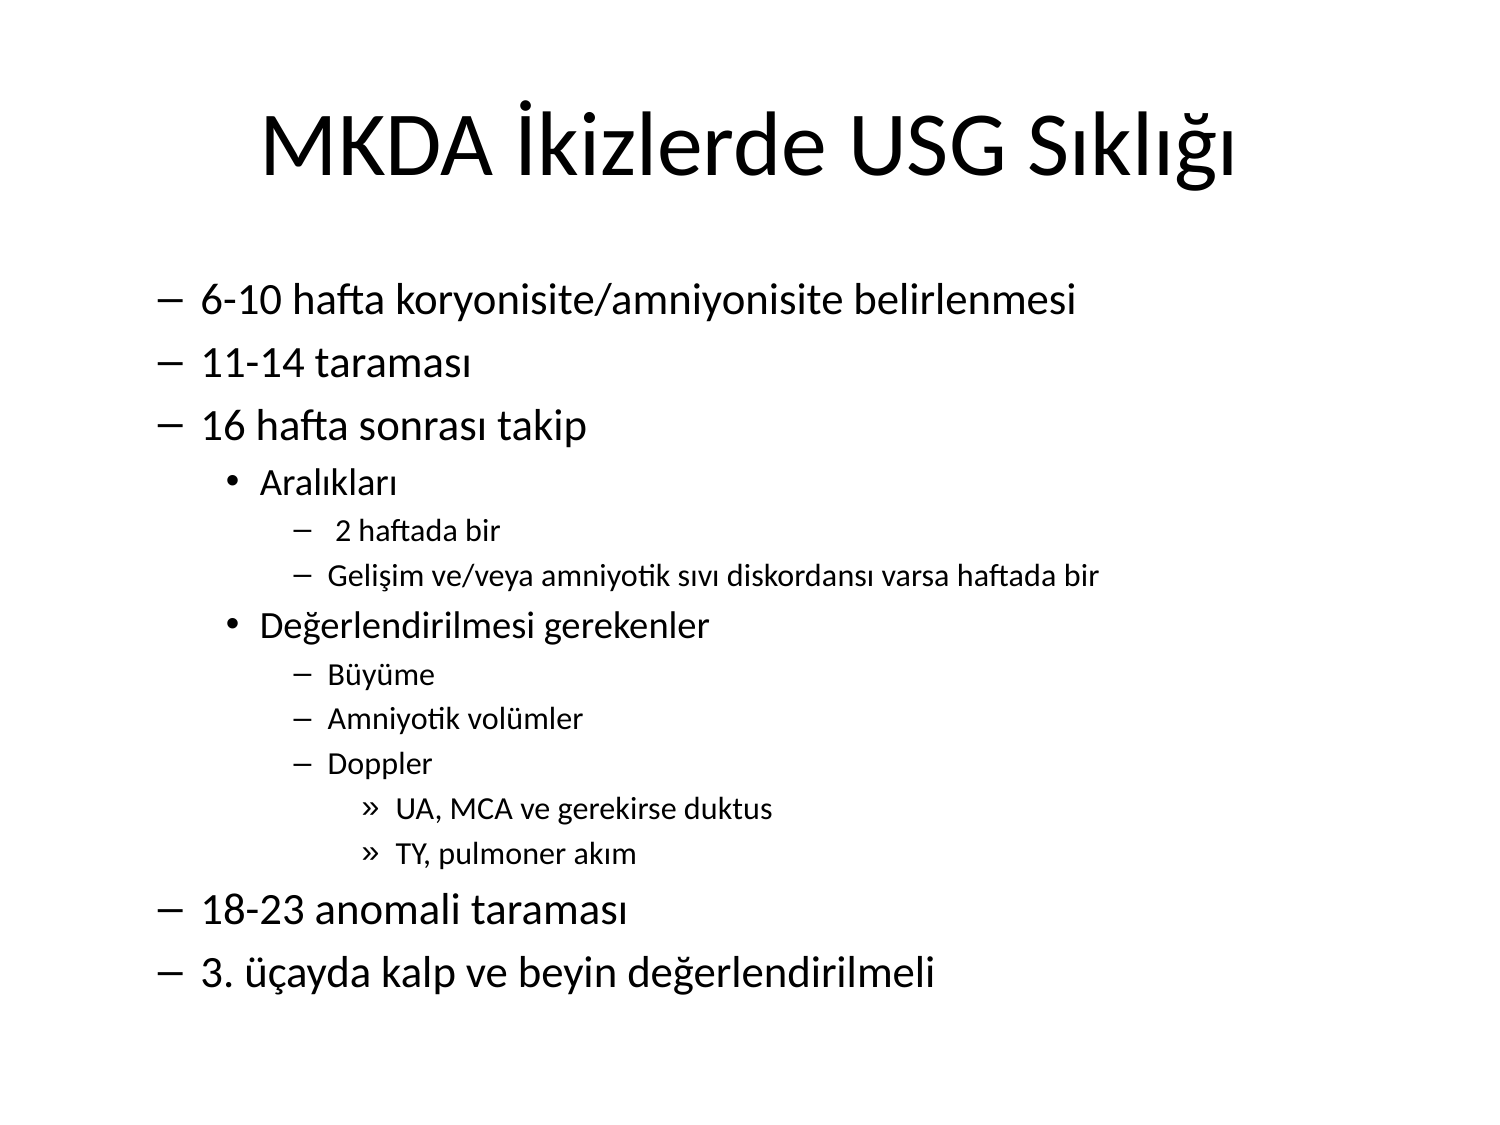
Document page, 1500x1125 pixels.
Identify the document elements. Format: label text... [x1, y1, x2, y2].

list 6-10 hafta koryonisite/amniyonisite belirlenmesi 11-14 taraması 16 hafta sonrası takip Aralıkları 2 haftada bir Gelişim ve/veya amniyotik sıvı diskordansı varsa haftada bir Değerlendirilmesi gerekenler Büyüme Amniyotik volümler Doppler UA, MCA ve gerekirse duktus TY, pulmoner akım 18-23 anomali taraması 3. üçayda kalp ve beyin değerlendirilmeli [75, 262, 1425, 1005]
title MKDA İkizlerde USG Sıklığı [75, 45, 1425, 233]
